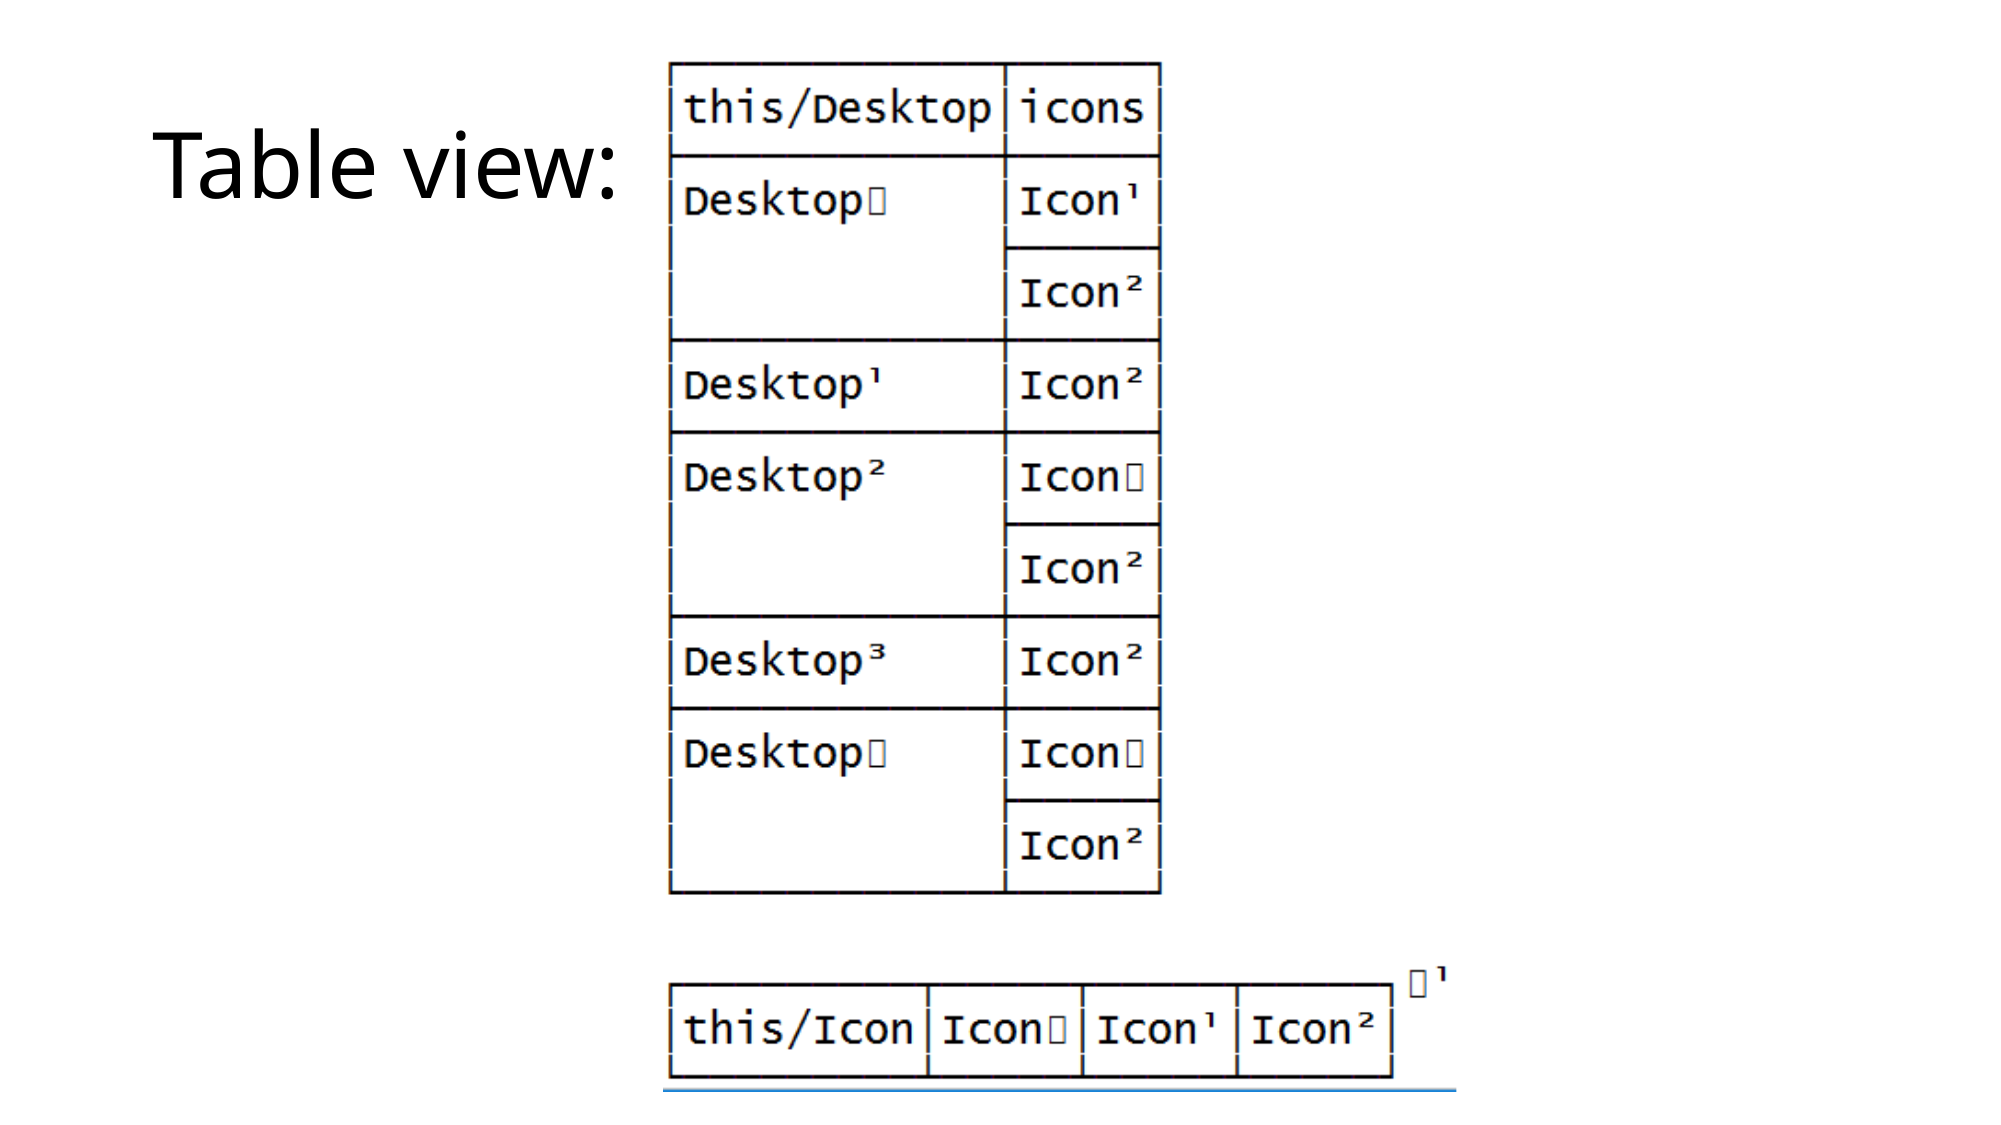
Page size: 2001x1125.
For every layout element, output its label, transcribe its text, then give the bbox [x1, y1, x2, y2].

picture [663, 47, 1457, 1092]
title Table view: [137, 59, 644, 278]
